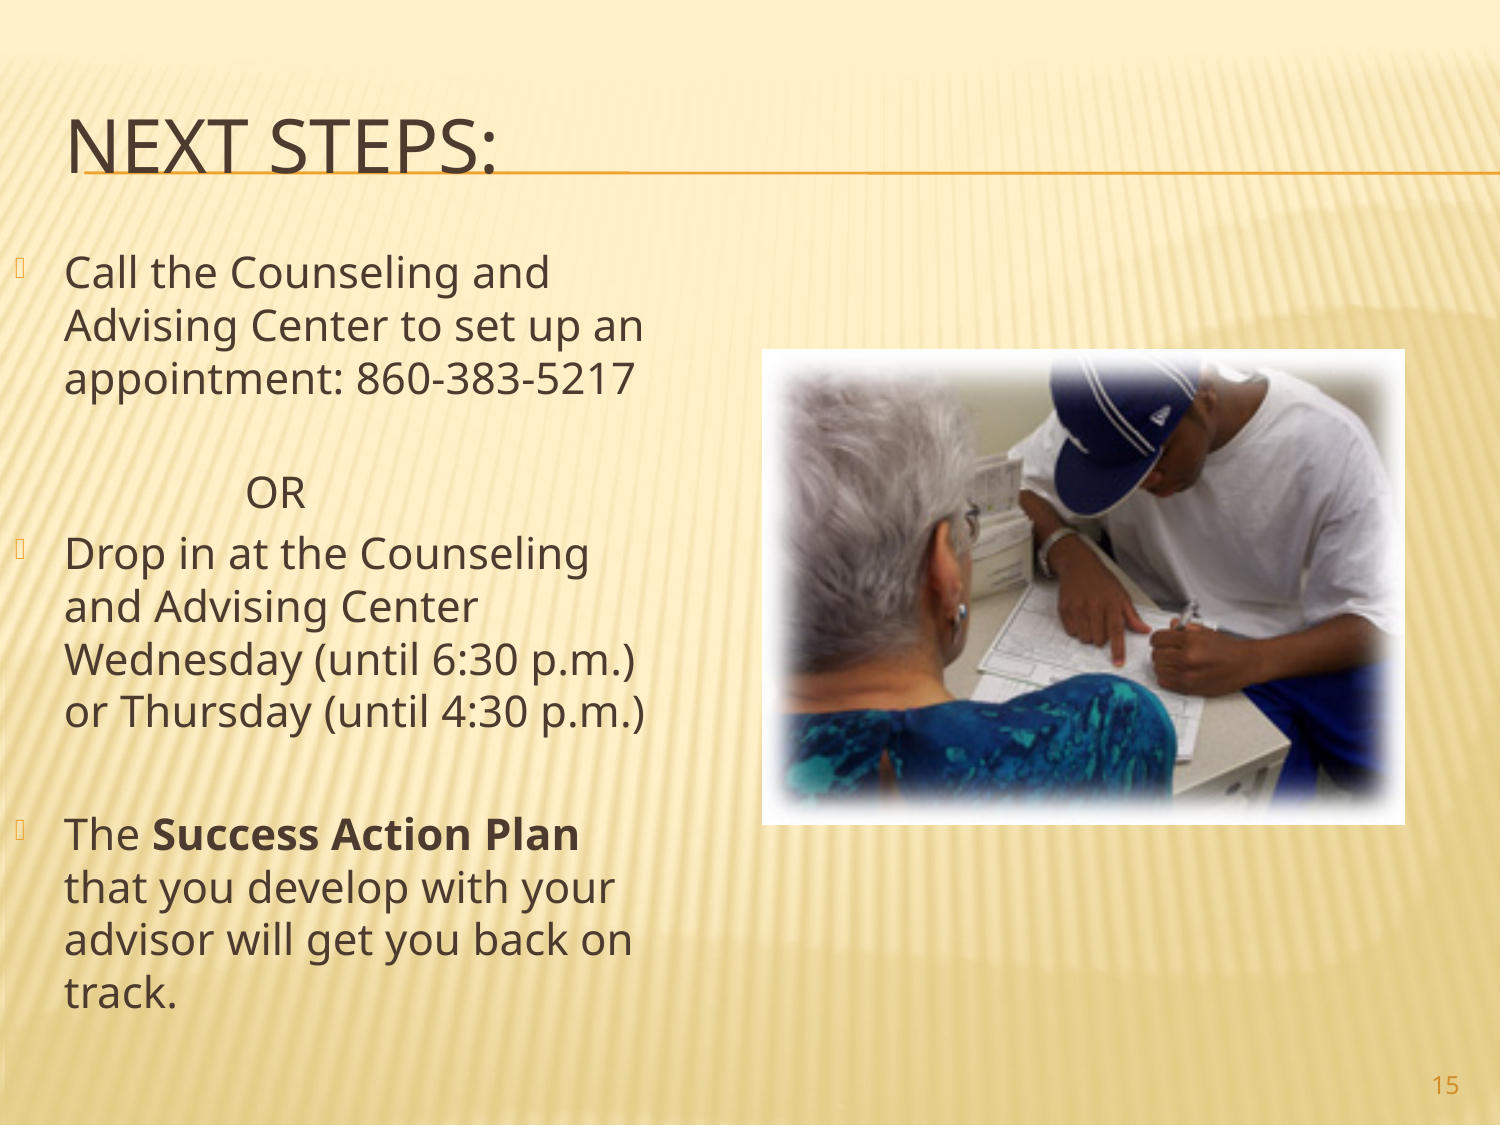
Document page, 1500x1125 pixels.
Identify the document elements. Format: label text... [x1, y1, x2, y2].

slide_number 15 [1350, 1061, 1475, 1103]
list [663, 254, 1475, 1038]
list Call the Counseling and Advising Center to set up an appointment: 860-383-5217 OR Drop in at the Counseling and Advising Center Wednesday (until 6:30 p.m.) or Thursday (until 4:30 p.m.) The Success Action Plan that you develop with your advisor will get you back on track. [0, 237, 663, 1063]
title NEXT steps: [50, 75, 1475, 213]
picture [762, 349, 1405, 826]
